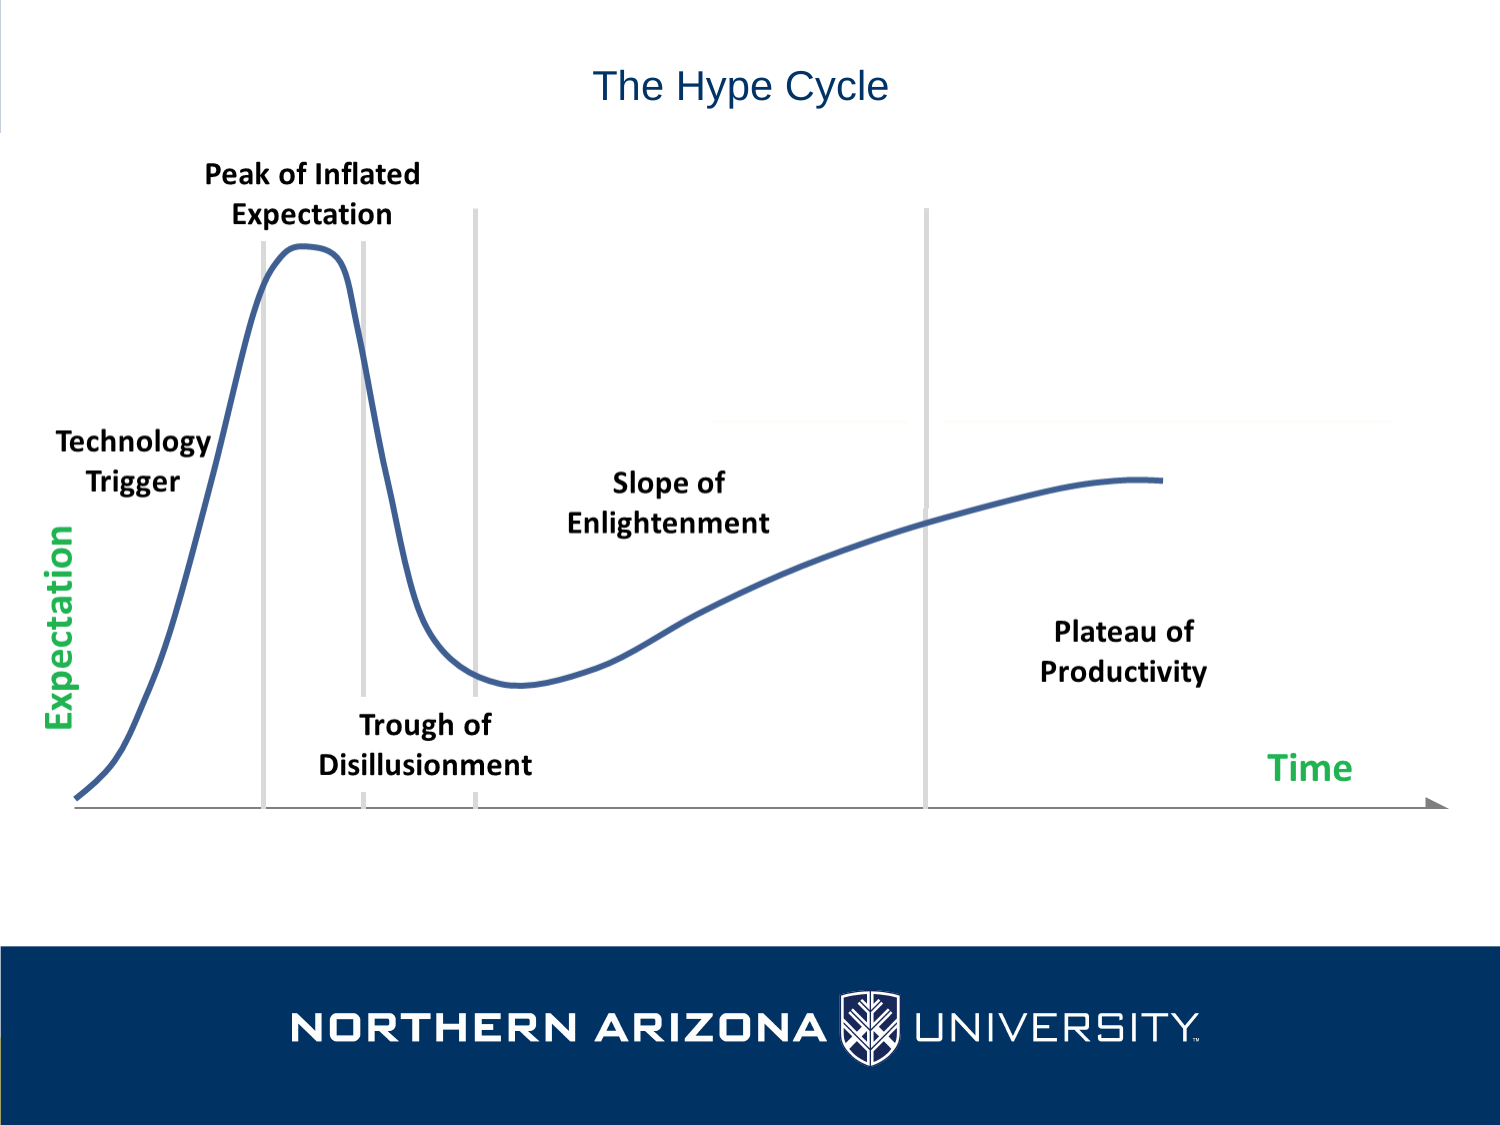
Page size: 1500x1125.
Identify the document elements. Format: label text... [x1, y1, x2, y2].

picture [0, 133, 1500, 814]
picture [292, 990, 1199, 1067]
text_box The Hype Cycle [577, 51, 923, 117]
